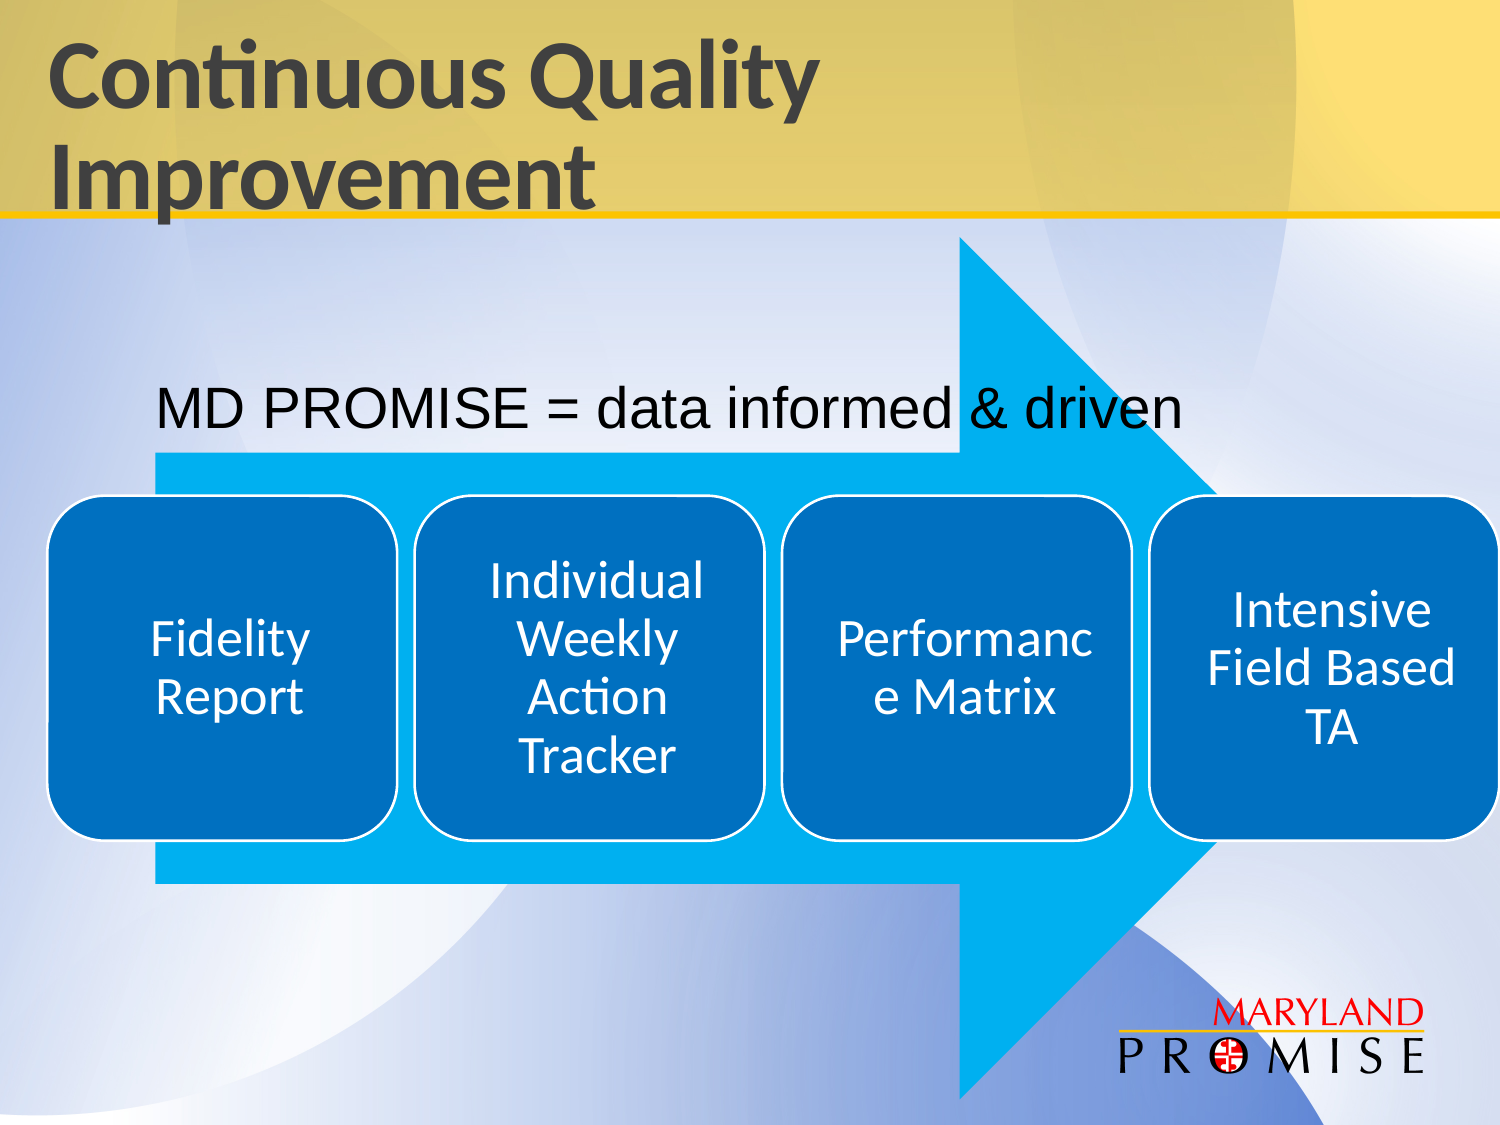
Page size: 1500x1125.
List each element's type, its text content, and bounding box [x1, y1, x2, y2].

picture [0, 0, 1500, 1125]
title Continuous Quality Improvement [33, 18, 1373, 237]
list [45, 236, 1500, 1100]
